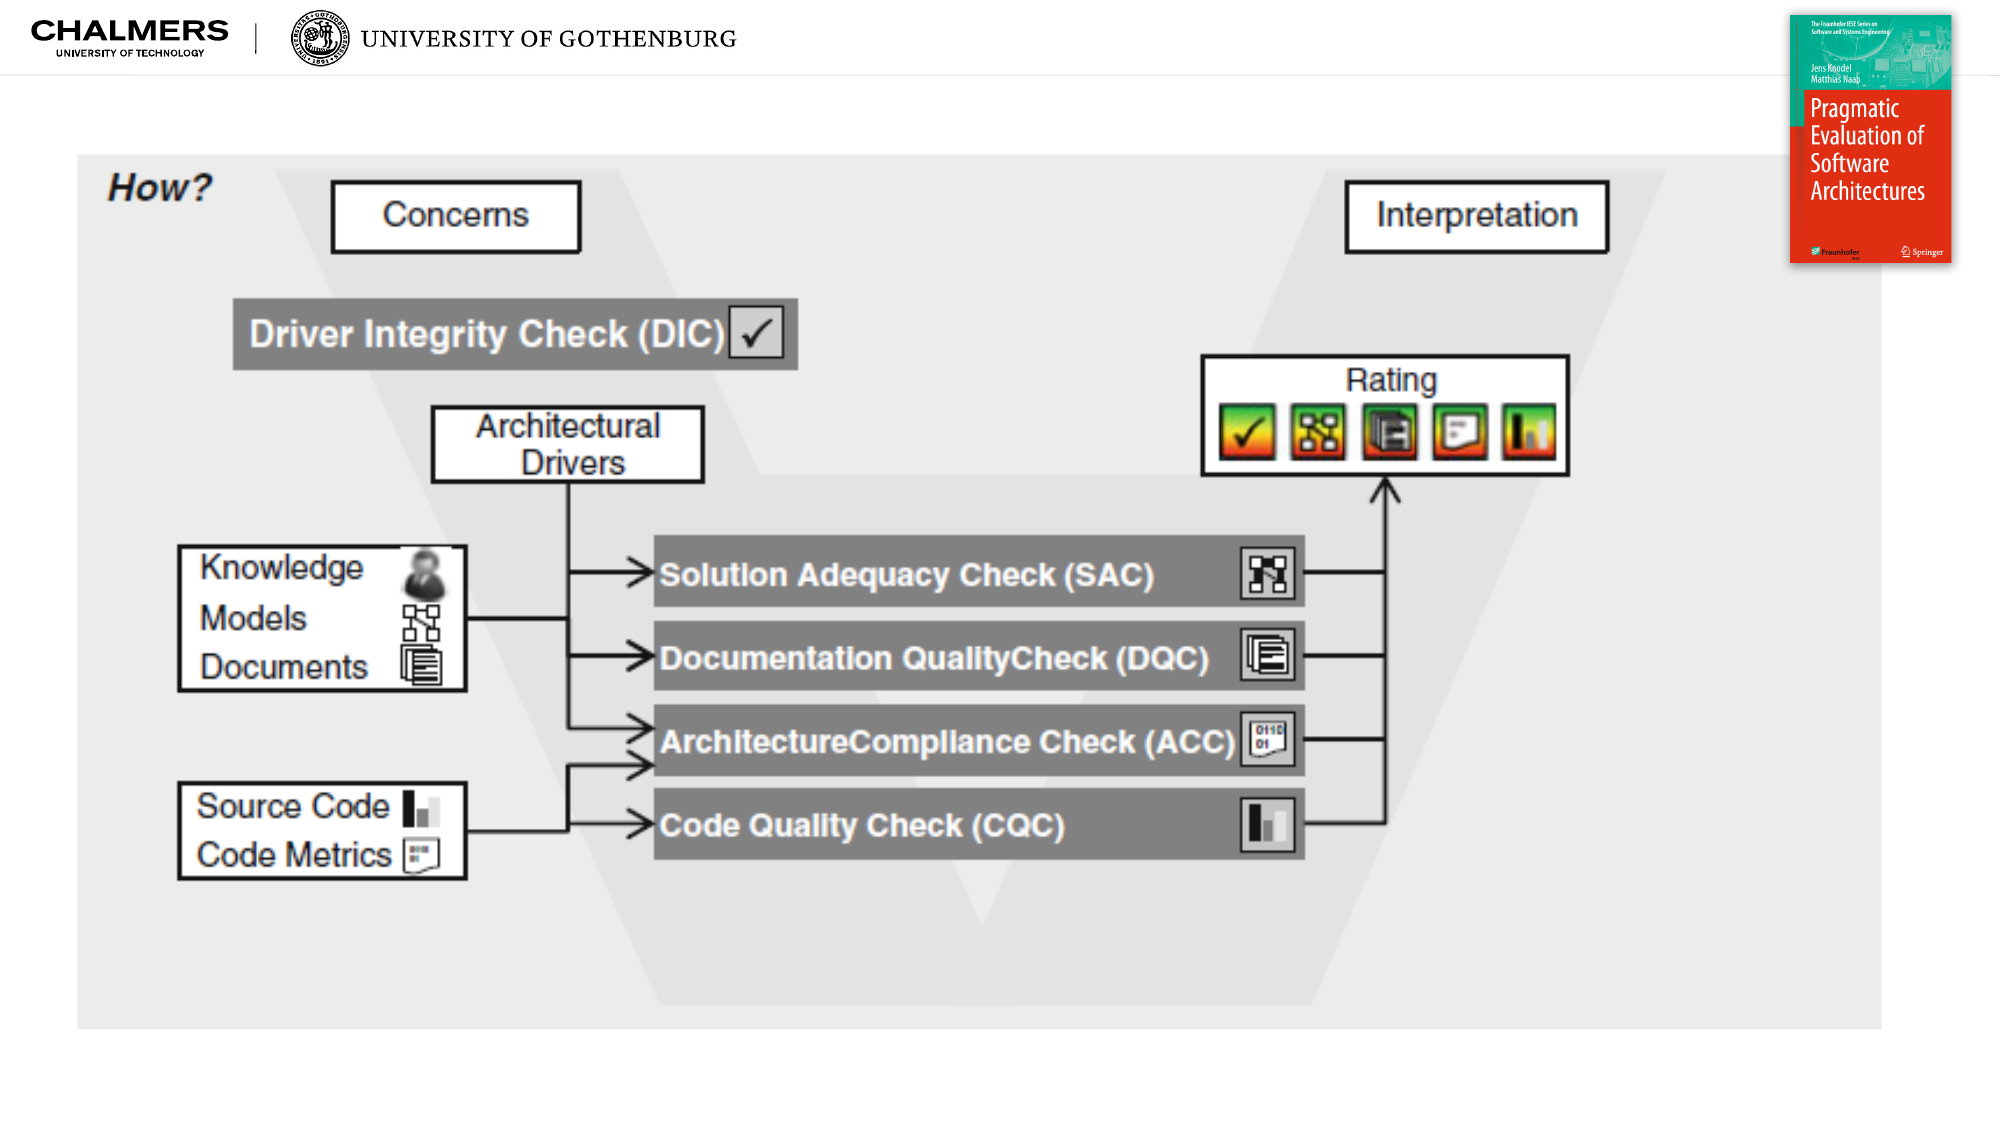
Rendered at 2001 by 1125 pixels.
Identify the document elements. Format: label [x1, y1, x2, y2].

picture [291, 10, 737, 67]
picture [42, 14, 1952, 1058]
